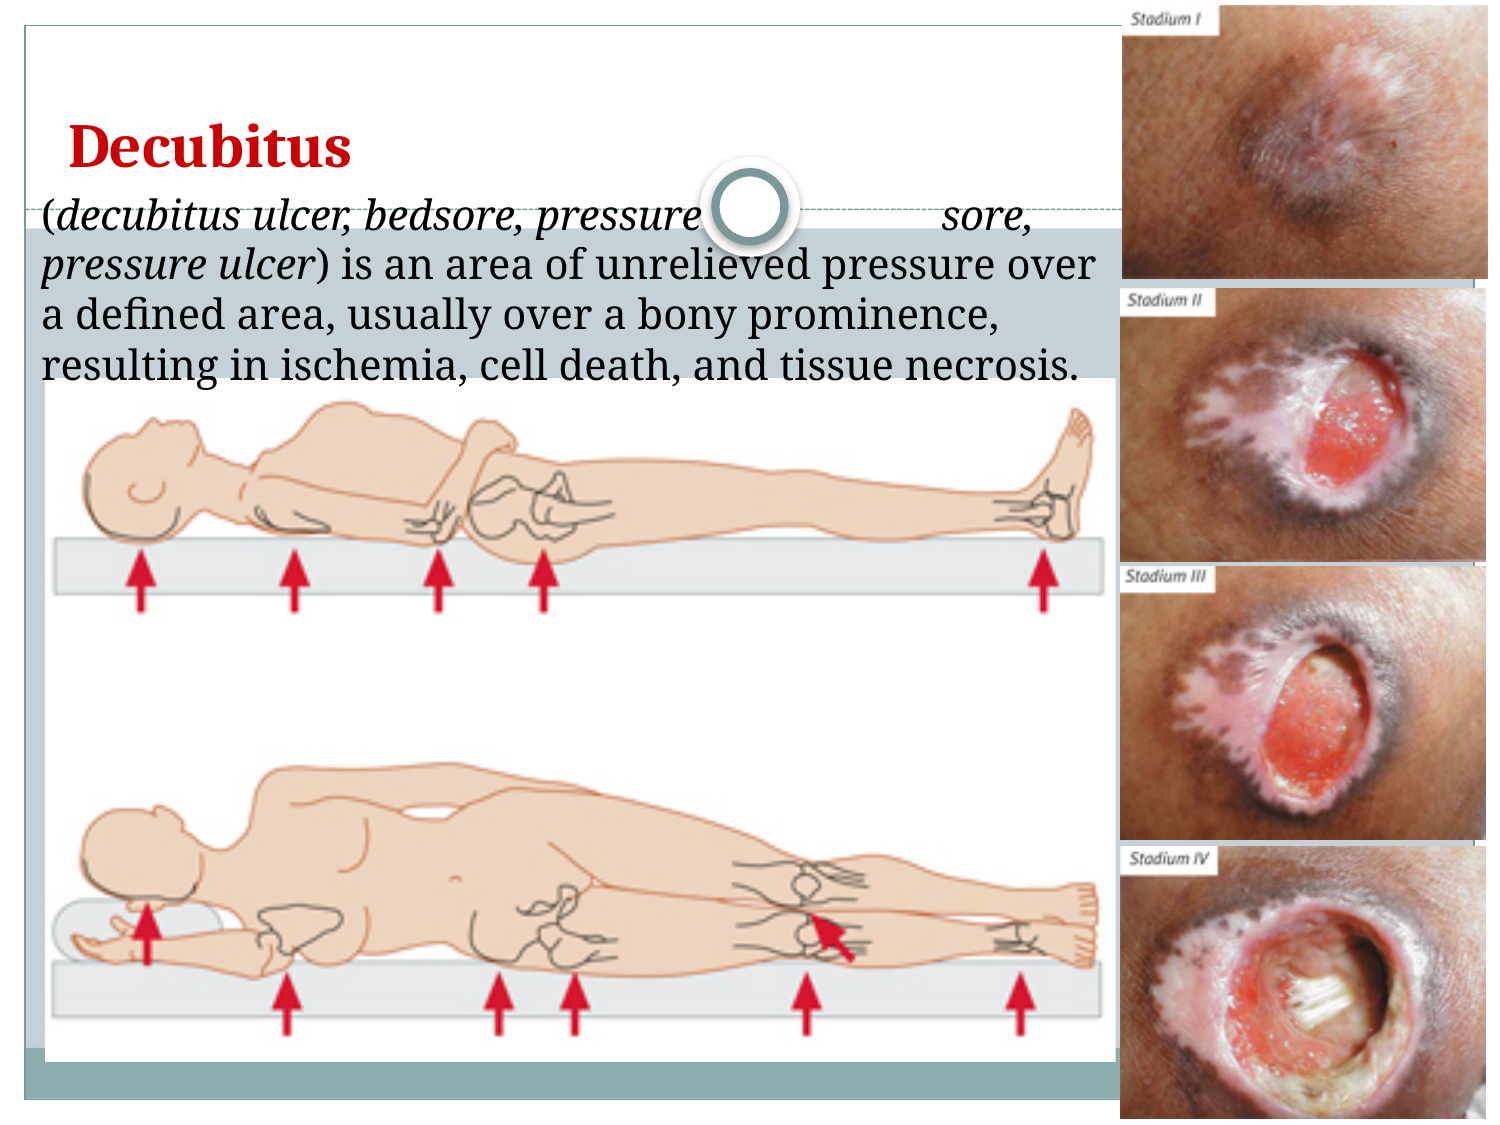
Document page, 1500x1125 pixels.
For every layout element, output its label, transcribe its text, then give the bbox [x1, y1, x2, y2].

picture [1122, 5, 1488, 280]
text_box Decubitus [53, 97, 1115, 172]
text_box (decubitus ulcer, bedsore, pressure sore, pressure ulcer) is an area of unrelieved pressure over a defined area, usually over a bony prominence, resulting in ischemia, cell death, and tissue necrosis. [26, 172, 1117, 404]
picture [1120, 288, 1486, 562]
picture [1120, 845, 1486, 1120]
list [44, 378, 1116, 1062]
picture [1120, 566, 1486, 840]
